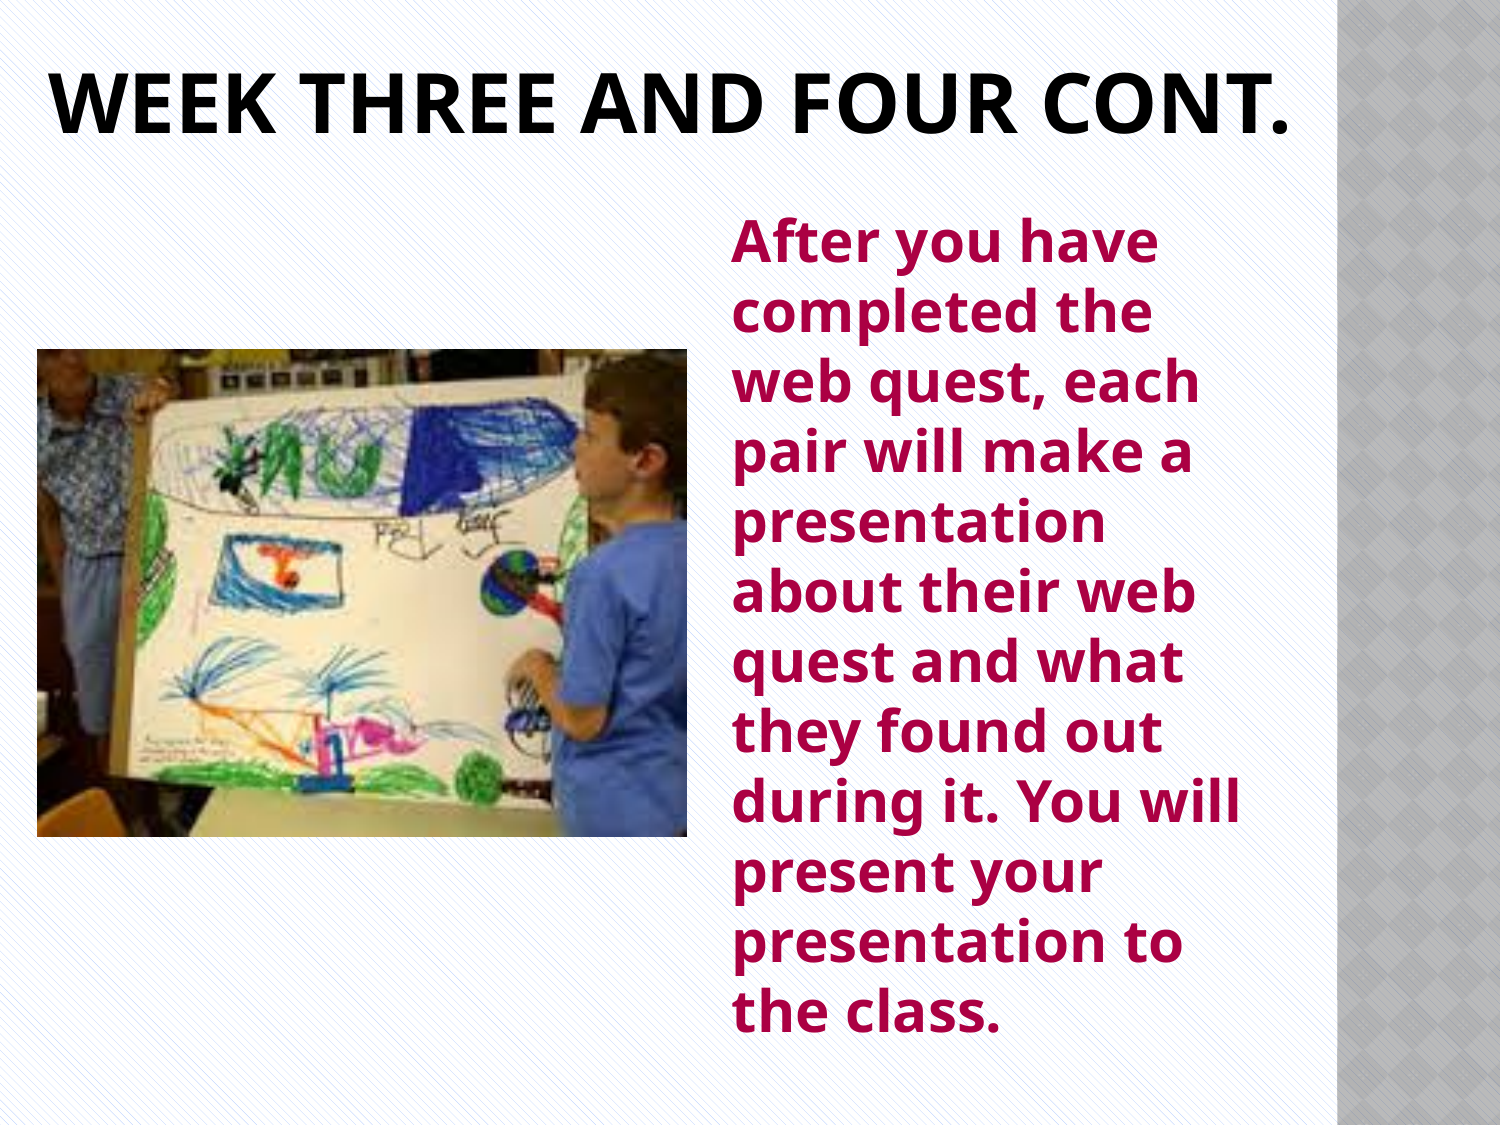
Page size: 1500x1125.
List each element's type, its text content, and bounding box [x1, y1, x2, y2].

picture [37, 349, 687, 838]
title Week three and four cont. [40, 24, 1363, 150]
text_box After you have completed the web quest, each pair will make a presentation about their web quest and what they found out during it. You will present your presentation to the class. [717, 196, 1293, 1052]
